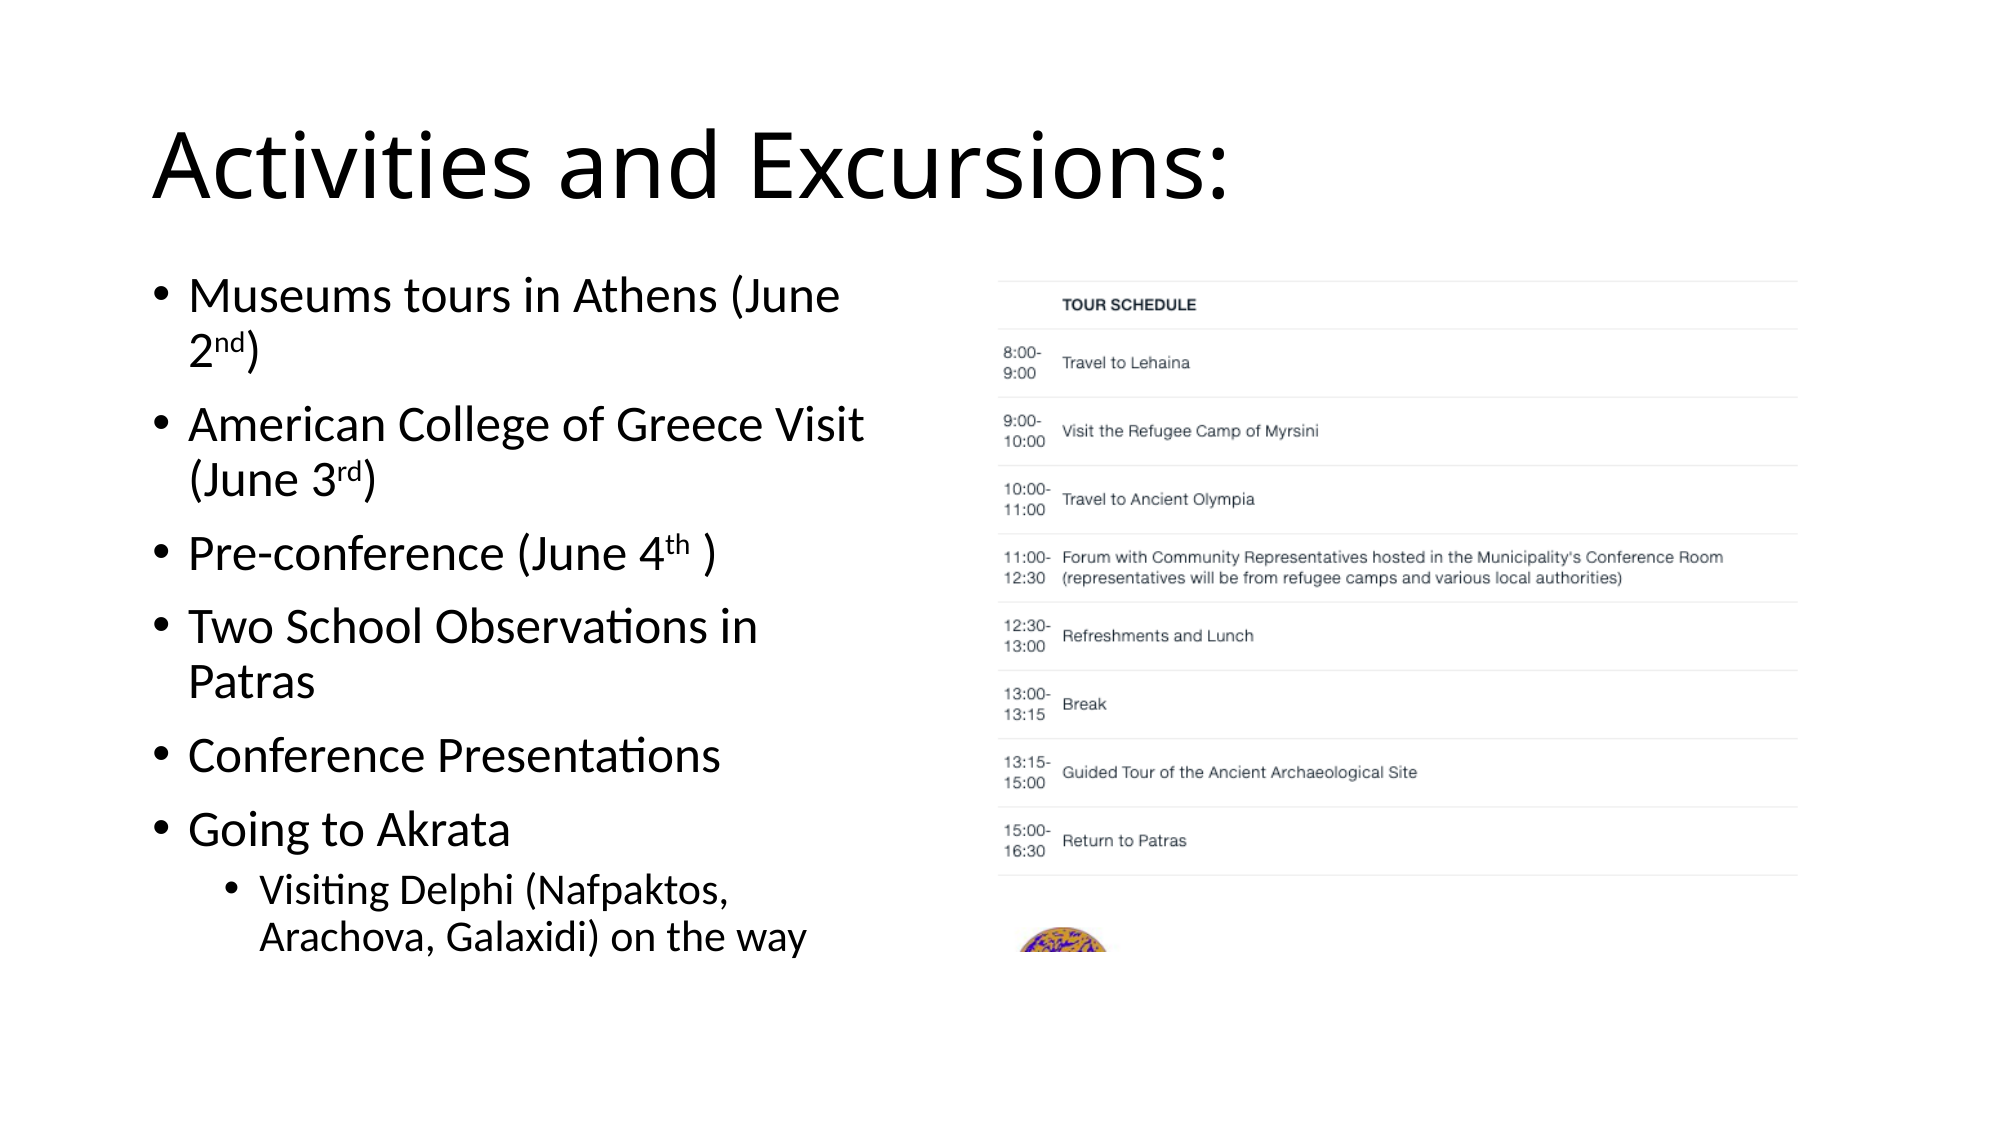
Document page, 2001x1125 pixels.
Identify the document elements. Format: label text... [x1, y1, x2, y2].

title Activities and Excursions: [137, 59, 1863, 278]
picture [864, 237, 1954, 952]
list Museums tours in Athens (June 2nd) American College of Greece Visit (June 3rd) Pre-conference (June 4th ) Two School Observations in Patras Conference Presentations Going to Akrata Visiting Delphi (Nafpaktos, Arachova, Galaxidi) on the way [137, 278, 894, 975]
